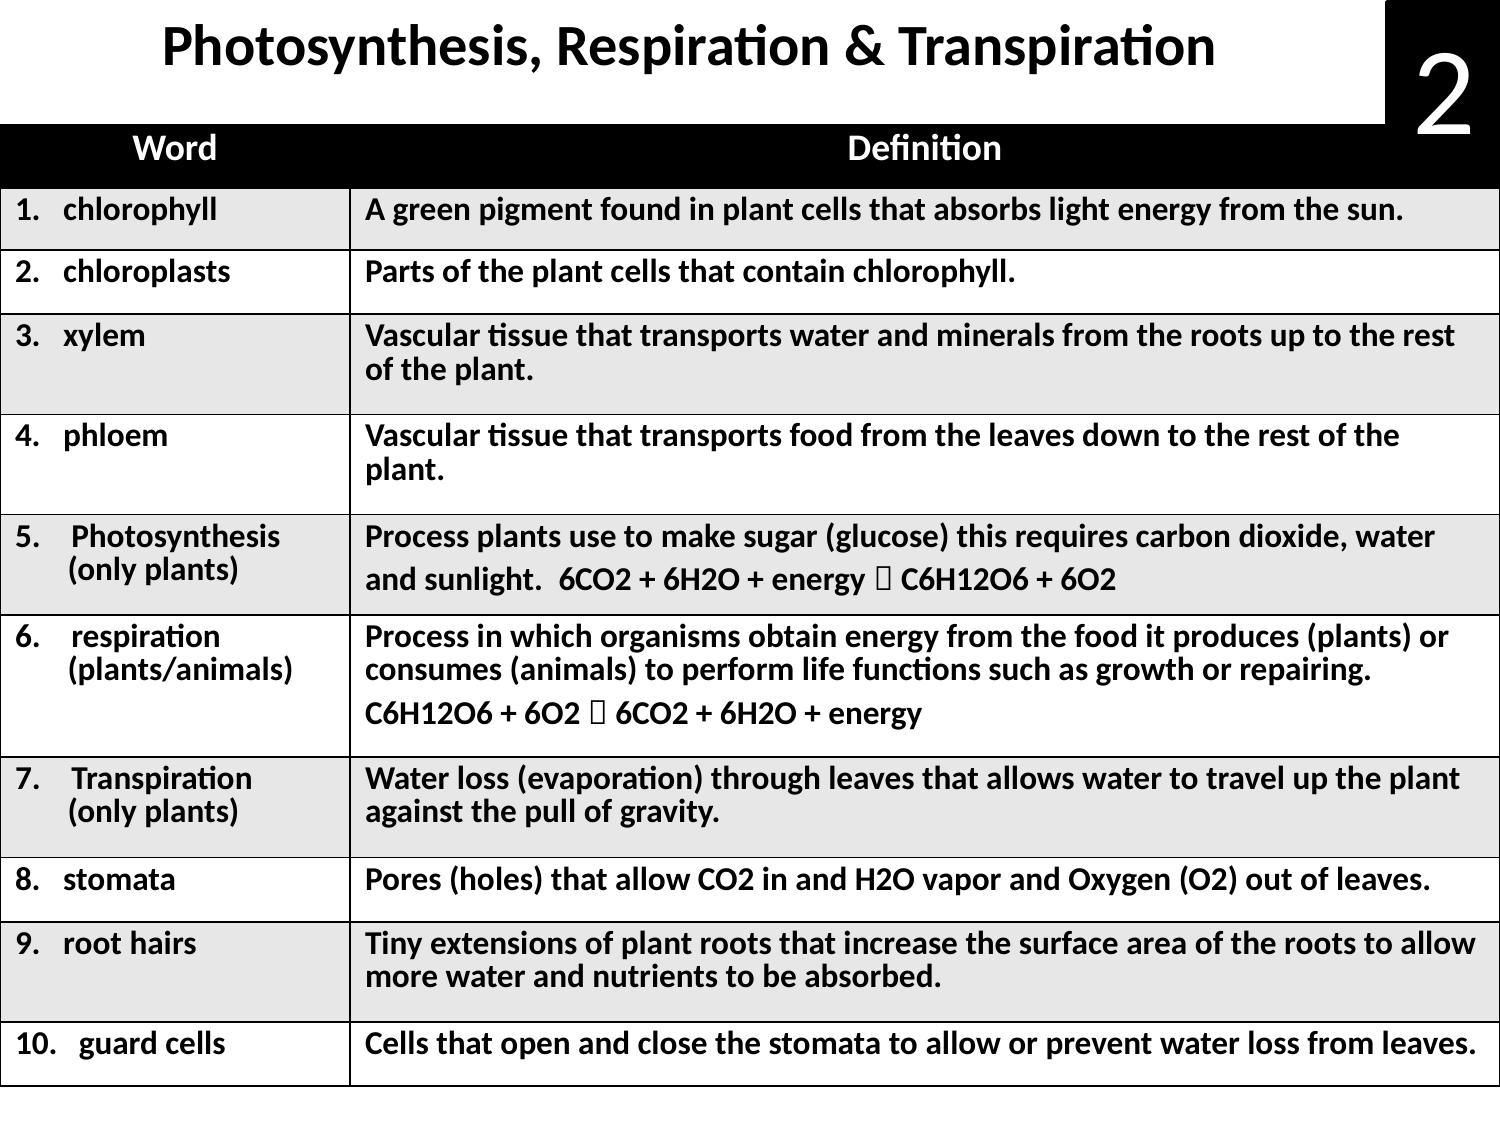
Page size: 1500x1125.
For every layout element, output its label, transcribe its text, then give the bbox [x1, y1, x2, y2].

table_cell 4. phloem [1, 415, 349, 514]
table_cell Transpiration (only plants) [1, 758, 349, 857]
text_box Photosynthesis, Respiration & Transpiration [147, 0, 1232, 85]
table_header Word [1, 126, 349, 187]
table_cell Photosynthesis (only plants) [1, 515, 349, 614]
table_cell 8. stomata [1, 858, 349, 921]
text_box 2 [1385, 0, 1500, 169]
table_cell Cells that open and close the stomata to allow or prevent water loss from leaves. [351, 1023, 1499, 1085]
table_cell Process plants use to make sugar (glucose) this requires carbon dioxide, water and sunlight. 6CO2 + 6H2O + energy  C6H12O6 + 6O2 [351, 515, 1499, 614]
table_header Definition [351, 126, 1499, 187]
table_cell Vascular tissue that transports water and minerals from the roots up to the rest of the plant. [351, 315, 1499, 414]
table_cell Vascular tissue that transports food from the leaves down to the rest of the plant. [351, 415, 1499, 514]
table_cell 3. xylem [1, 315, 349, 414]
table_cell Tiny extensions of plant roots that increase the surface area of the roots to allow more water and nutrients to be absorbed. [351, 923, 1499, 1021]
table_cell 9. root hairs [1, 923, 349, 1021]
table_cell Pores (holes) that allow CO2 in and H2O vapor and Oxygen (O2) out of leaves. [351, 858, 1499, 921]
table_cell Parts of the plant cells that contain chlorophyll. [351, 251, 1499, 313]
table_cell 2. chloroplasts [1, 251, 349, 313]
table_cell A green pigment found in plant cells that absorbs light energy from the sun. [351, 189, 1499, 249]
table_cell 1. chlorophyll [1, 189, 349, 249]
table_cell guard cells [1, 1023, 349, 1085]
table_cell Process in which organisms obtain energy from the food it produces (plants) or consumes (animals) to perform life functions such as growth or repairing. C6H12O6 + 6O2  6CO2 + 6H2O + energy [351, 616, 1499, 756]
table_cell Water loss (evaporation) through leaves that allows water to travel up the plant against the pull of gravity. [351, 758, 1499, 857]
table_cell respiration (plants/animals) [1, 616, 349, 756]
